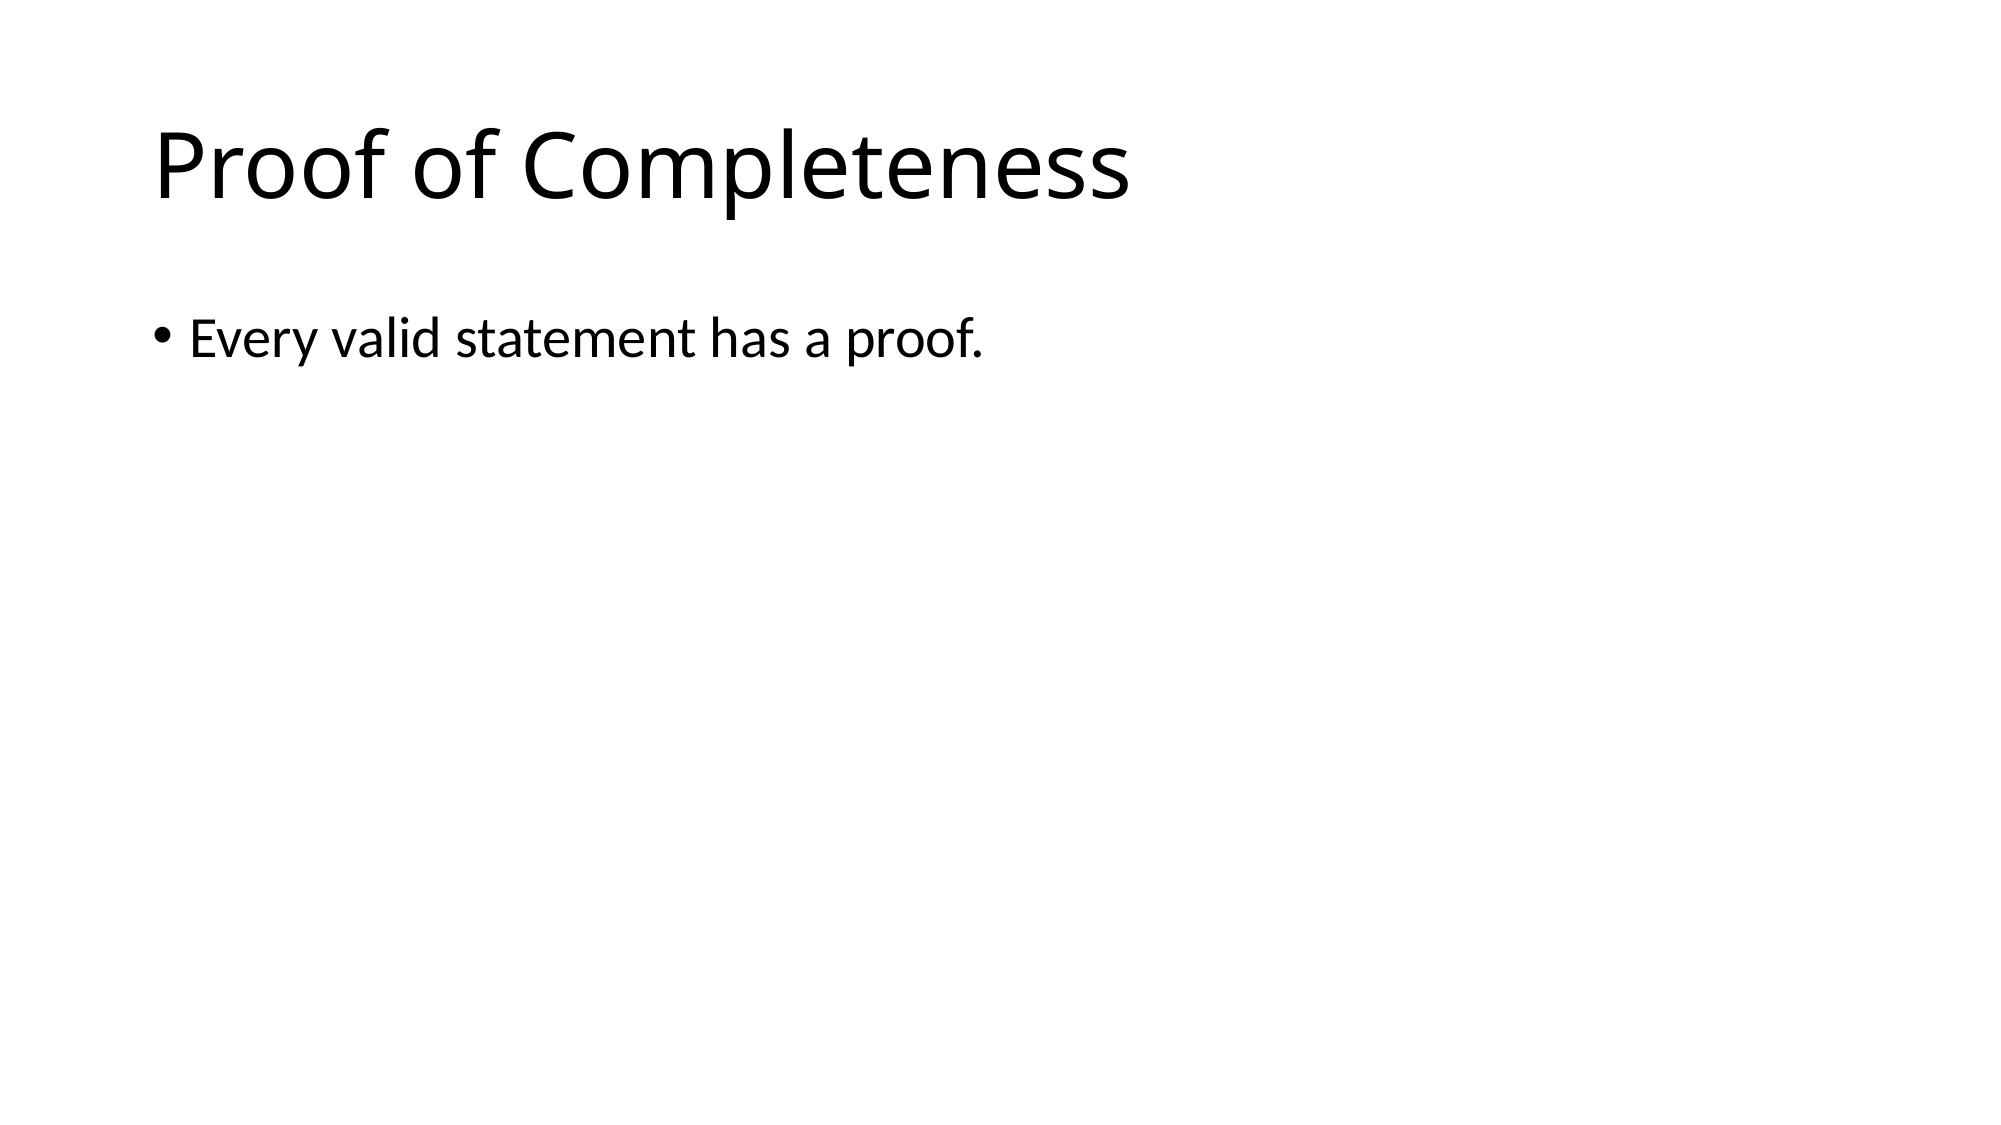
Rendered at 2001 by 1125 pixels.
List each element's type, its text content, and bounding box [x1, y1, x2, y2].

title Proof of Completeness [137, 59, 1863, 278]
list Every valid statement has a proof. [137, 299, 1863, 1014]
